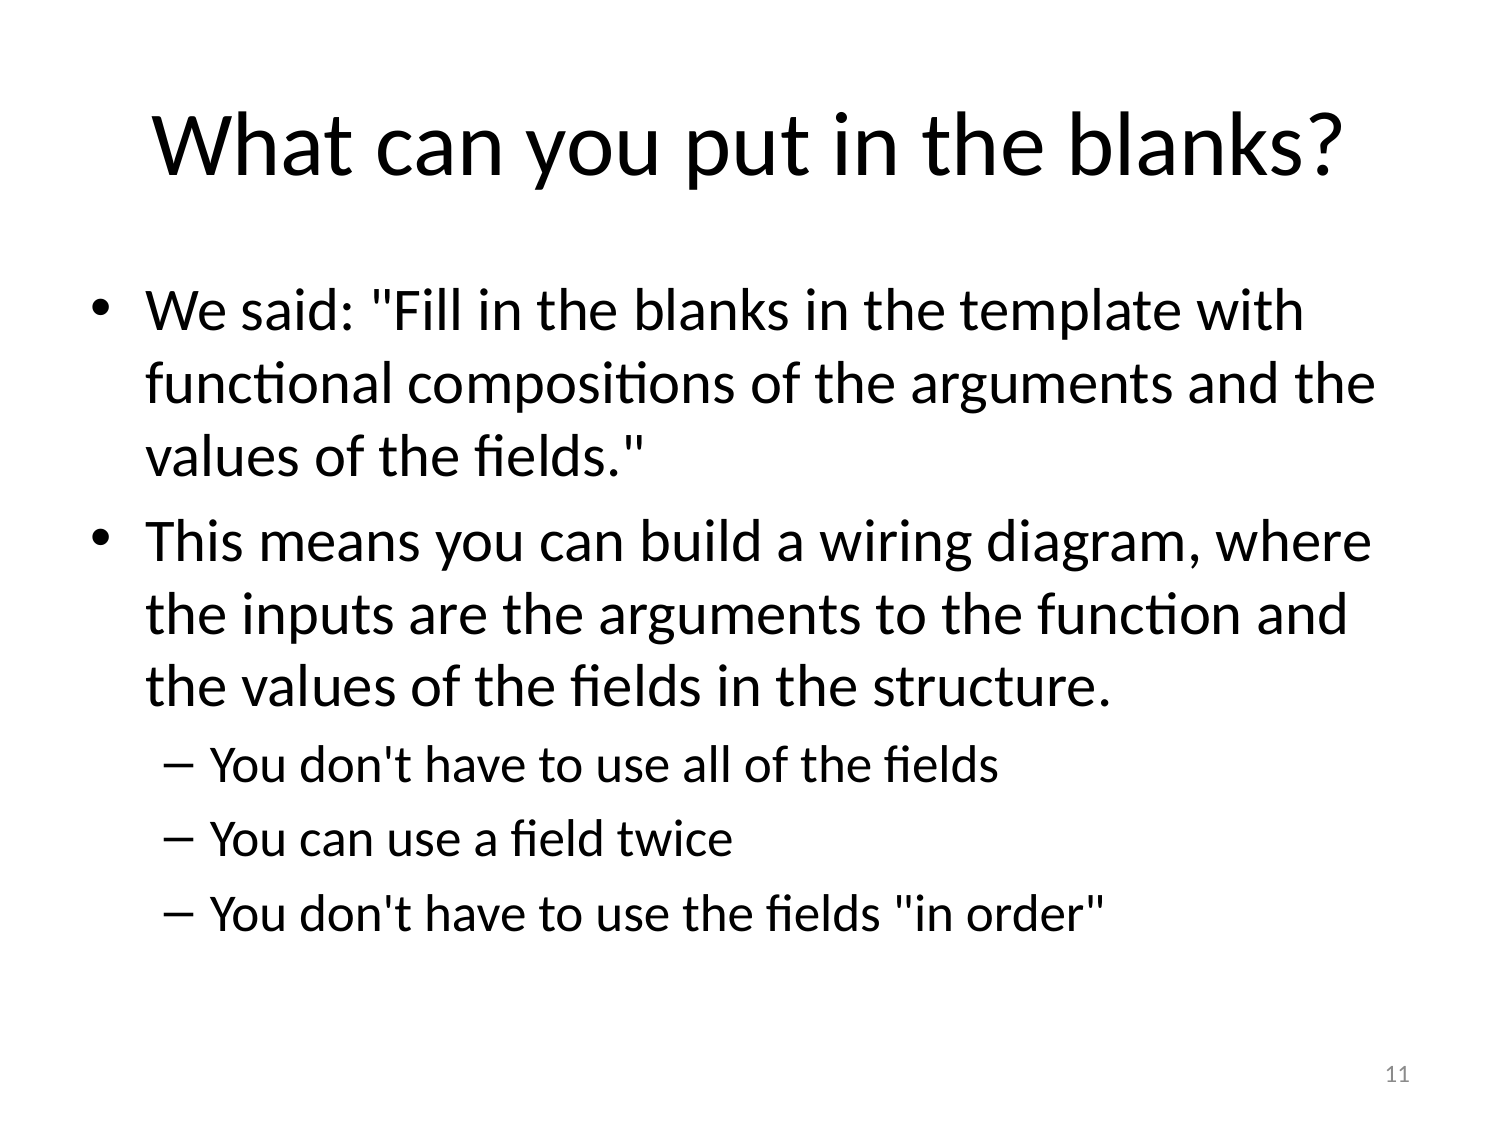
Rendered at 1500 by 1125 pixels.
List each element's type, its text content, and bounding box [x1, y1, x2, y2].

slide_number 11 [1074, 1042, 1425, 1103]
title What can you put in the blanks? [75, 45, 1425, 233]
list We said: "Fill in the blanks in the template with functional compositions of the arguments and the values of the fields." This means you can build a wiring diagram, where the inputs are the arguments to the function and the values of the fields in the structure. You don't have to use all of the fields You can use a field twice You don't have to use the fields "in order" [75, 262, 1425, 1005]
